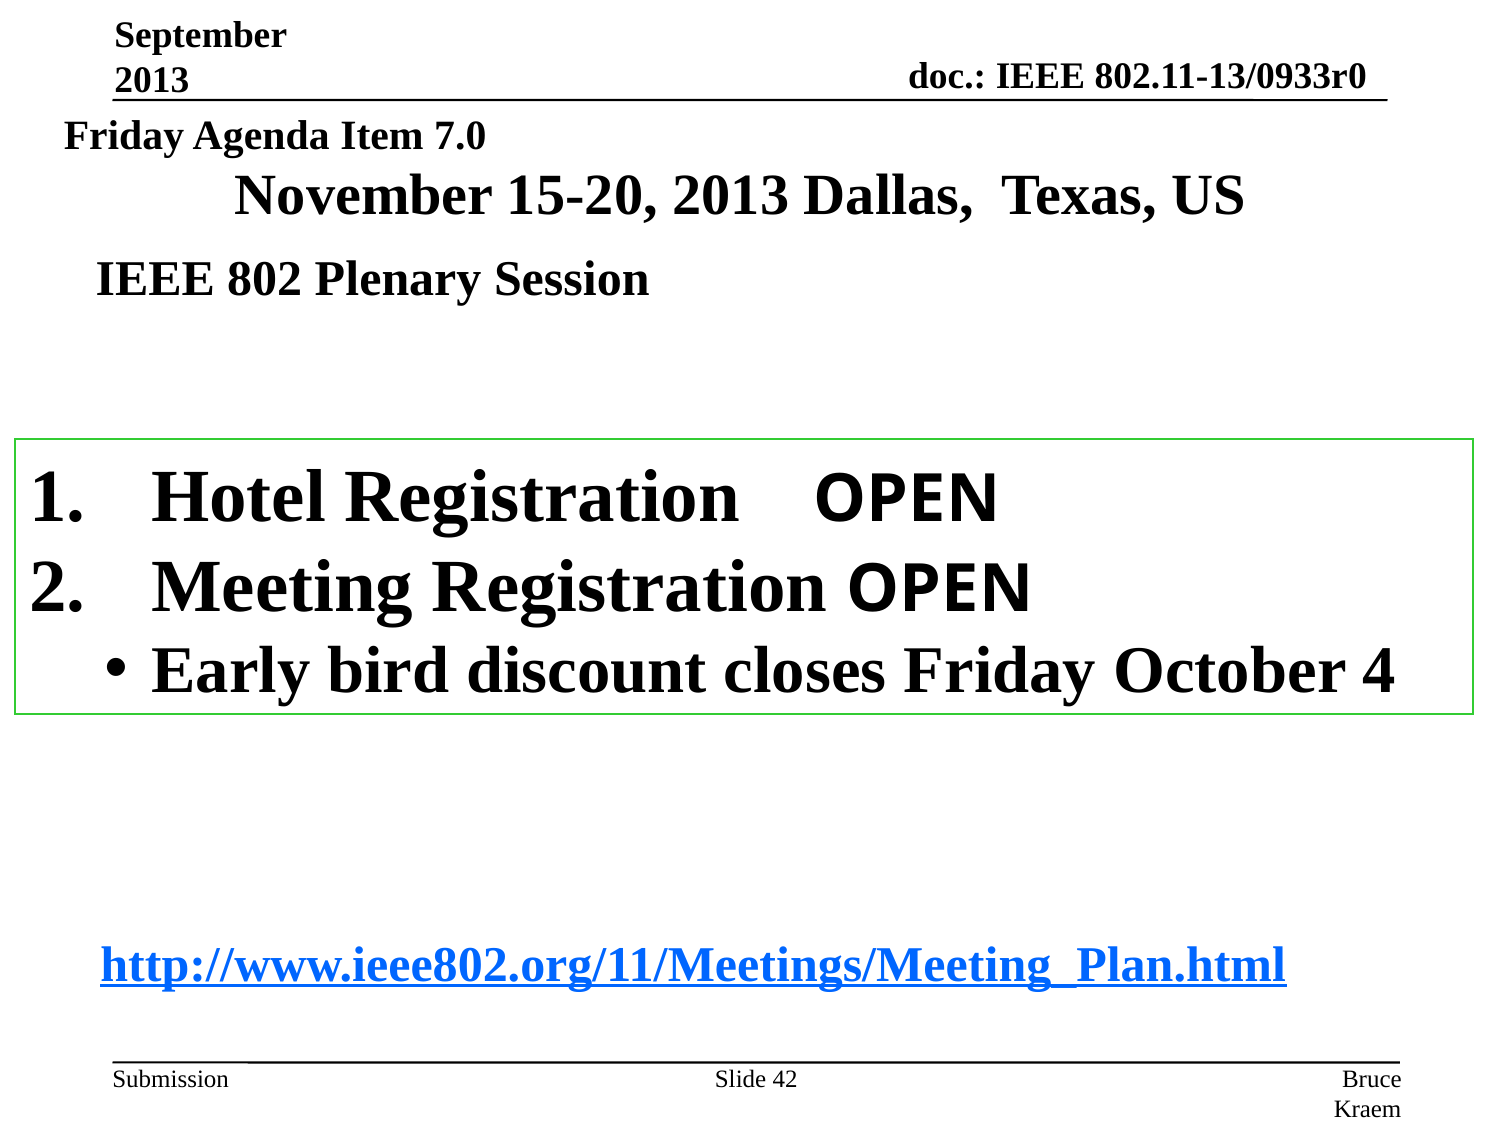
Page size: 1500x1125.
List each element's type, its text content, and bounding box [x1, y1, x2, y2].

footer Bruce Kraemer, Marvell [1325, 1062, 1402, 1093]
text_box Hotel Registration OPEN Meeting Registration OPEN Early bird discount closes Friday October 4 [14, 438, 1473, 714]
text_box Friday Agenda Item 7.0 [48, 100, 513, 165]
text_box http://www.ieee802.org/11/Meetings/Meeting_Plan.html [85, 923, 1302, 999]
slide_number Slide 42 [714, 1062, 798, 1093]
title November 15-20, 2013 Dallas, Texas, US [80, 143, 1401, 238]
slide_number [114, 54, 366, 100]
text_box IEEE 802 Plenary Session [80, 238, 1434, 393]
